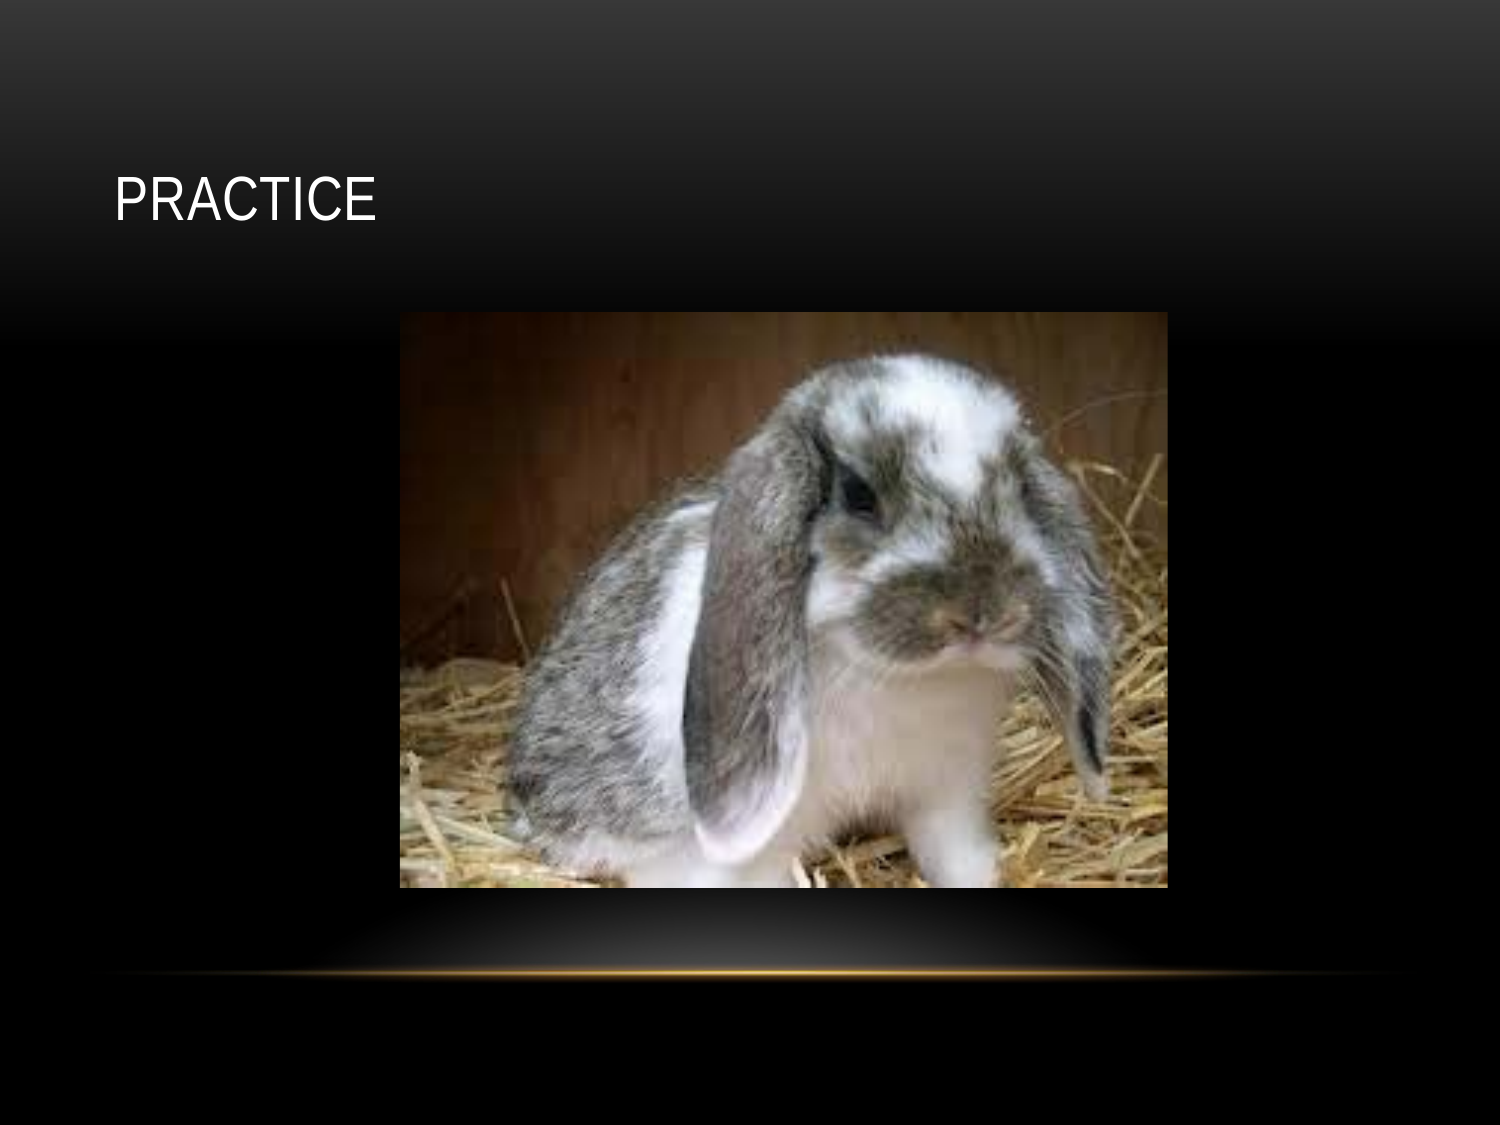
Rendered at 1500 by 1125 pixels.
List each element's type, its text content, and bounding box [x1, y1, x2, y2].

picture [0, 0, 1500, 1125]
title PRACTICE [112, 158, 1388, 346]
text_box [399, 312, 1168, 888]
